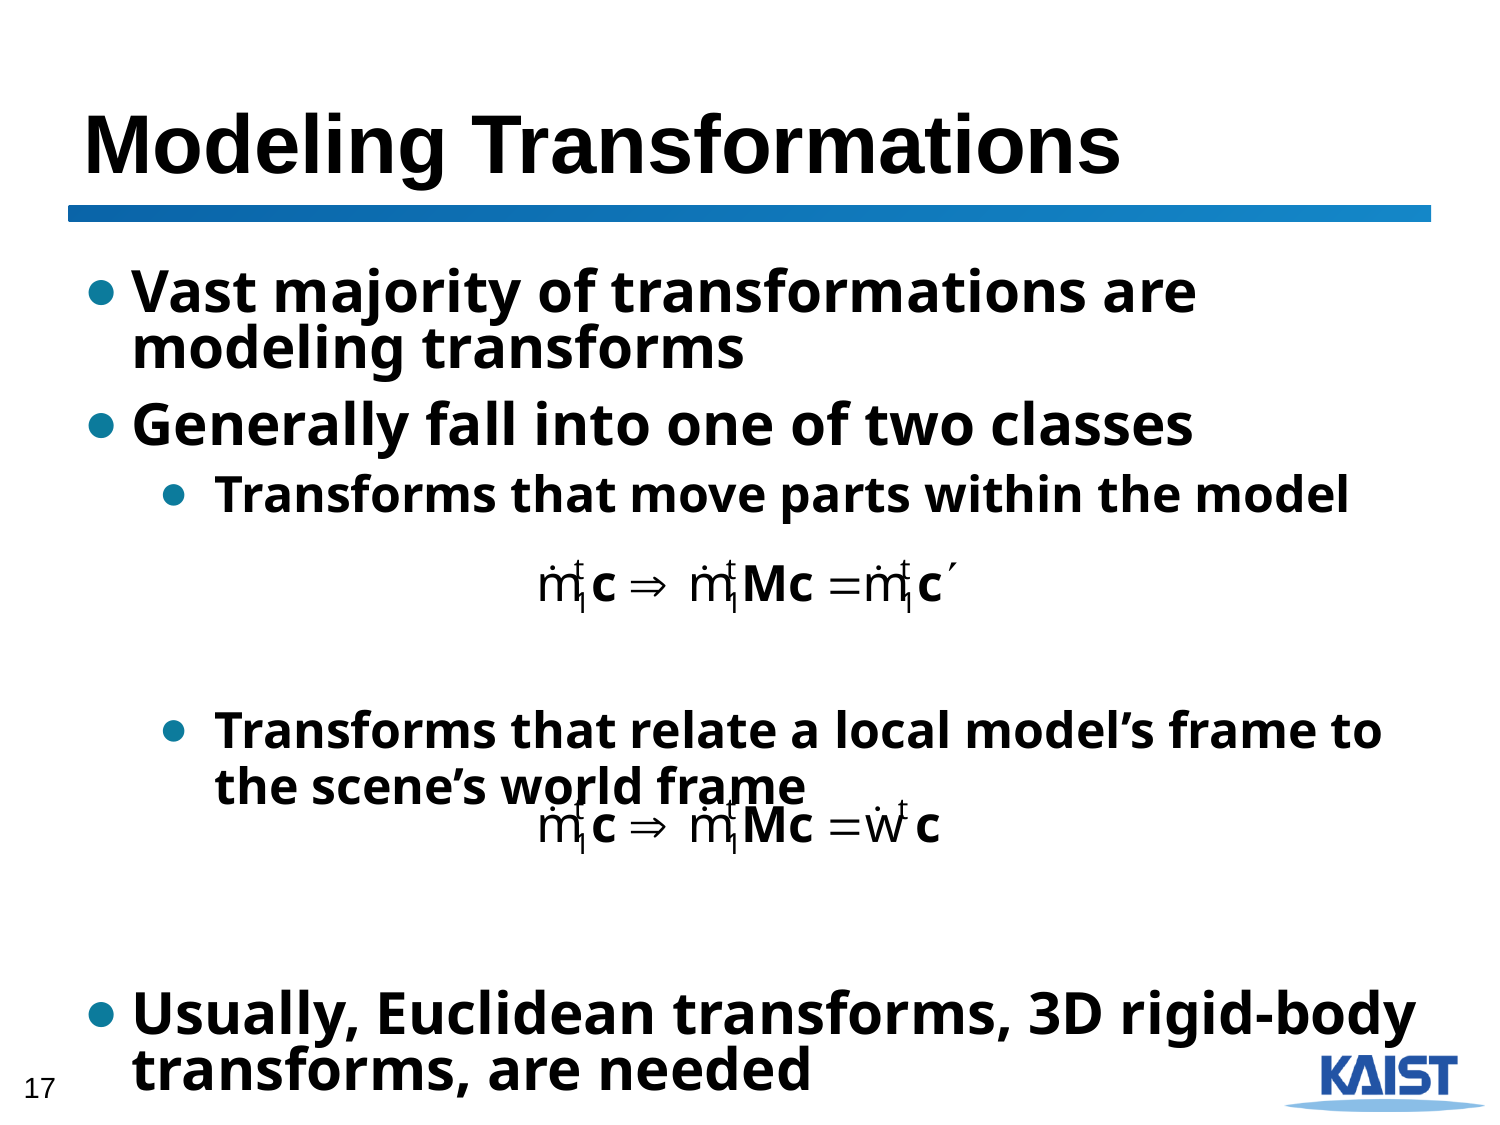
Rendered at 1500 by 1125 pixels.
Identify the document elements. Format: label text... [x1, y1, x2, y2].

title Modeling Transformations [68, 48, 1428, 198]
picture [1284, 1055, 1485, 1112]
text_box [535, 553, 957, 621]
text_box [535, 794, 945, 862]
list Vast majority of transformations are modeling transforms Generally fall into one of two classes Transforms that move parts within the model Transforms that relate a local model’s frame to the scene’s world frame Usually, Euclidean transforms, 3D rigid-body transforms, are needed [68, 260, 1434, 1092]
